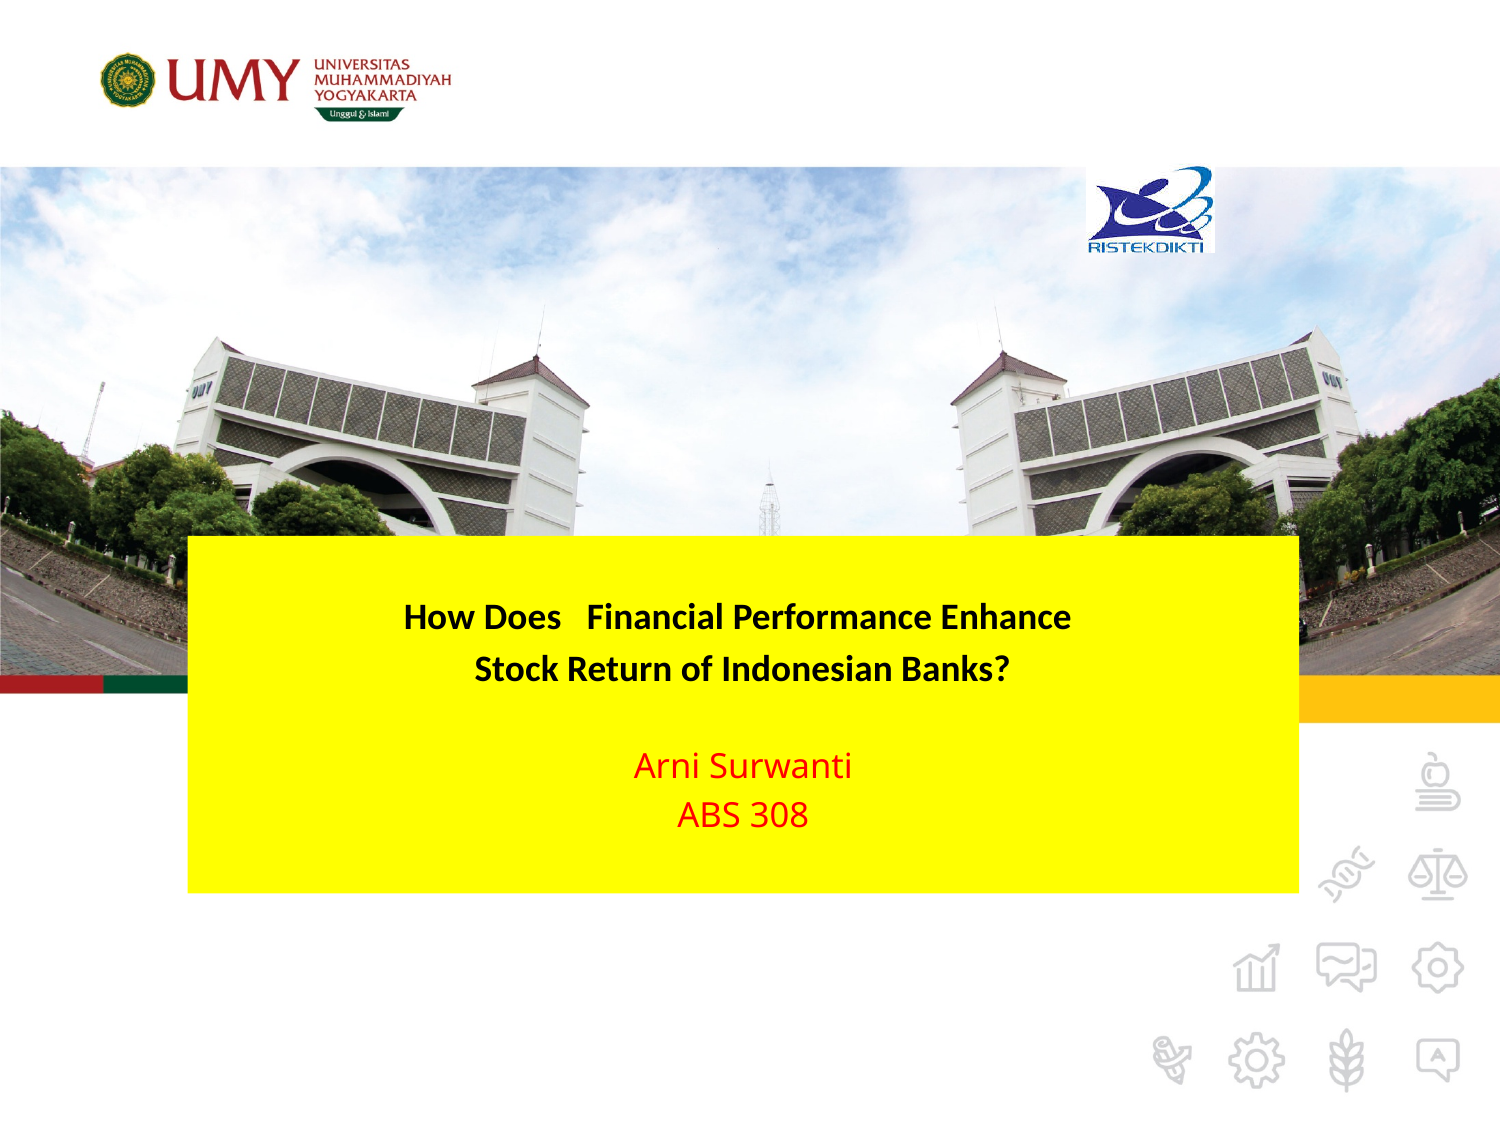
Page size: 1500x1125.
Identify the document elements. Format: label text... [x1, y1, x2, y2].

subtitle How Does Financial Performance Enhance Stock Return of Indonesian Banks? Arni Surwanti ABS 308 [187, 535, 1300, 894]
picture [0, 0, 1500, 1125]
